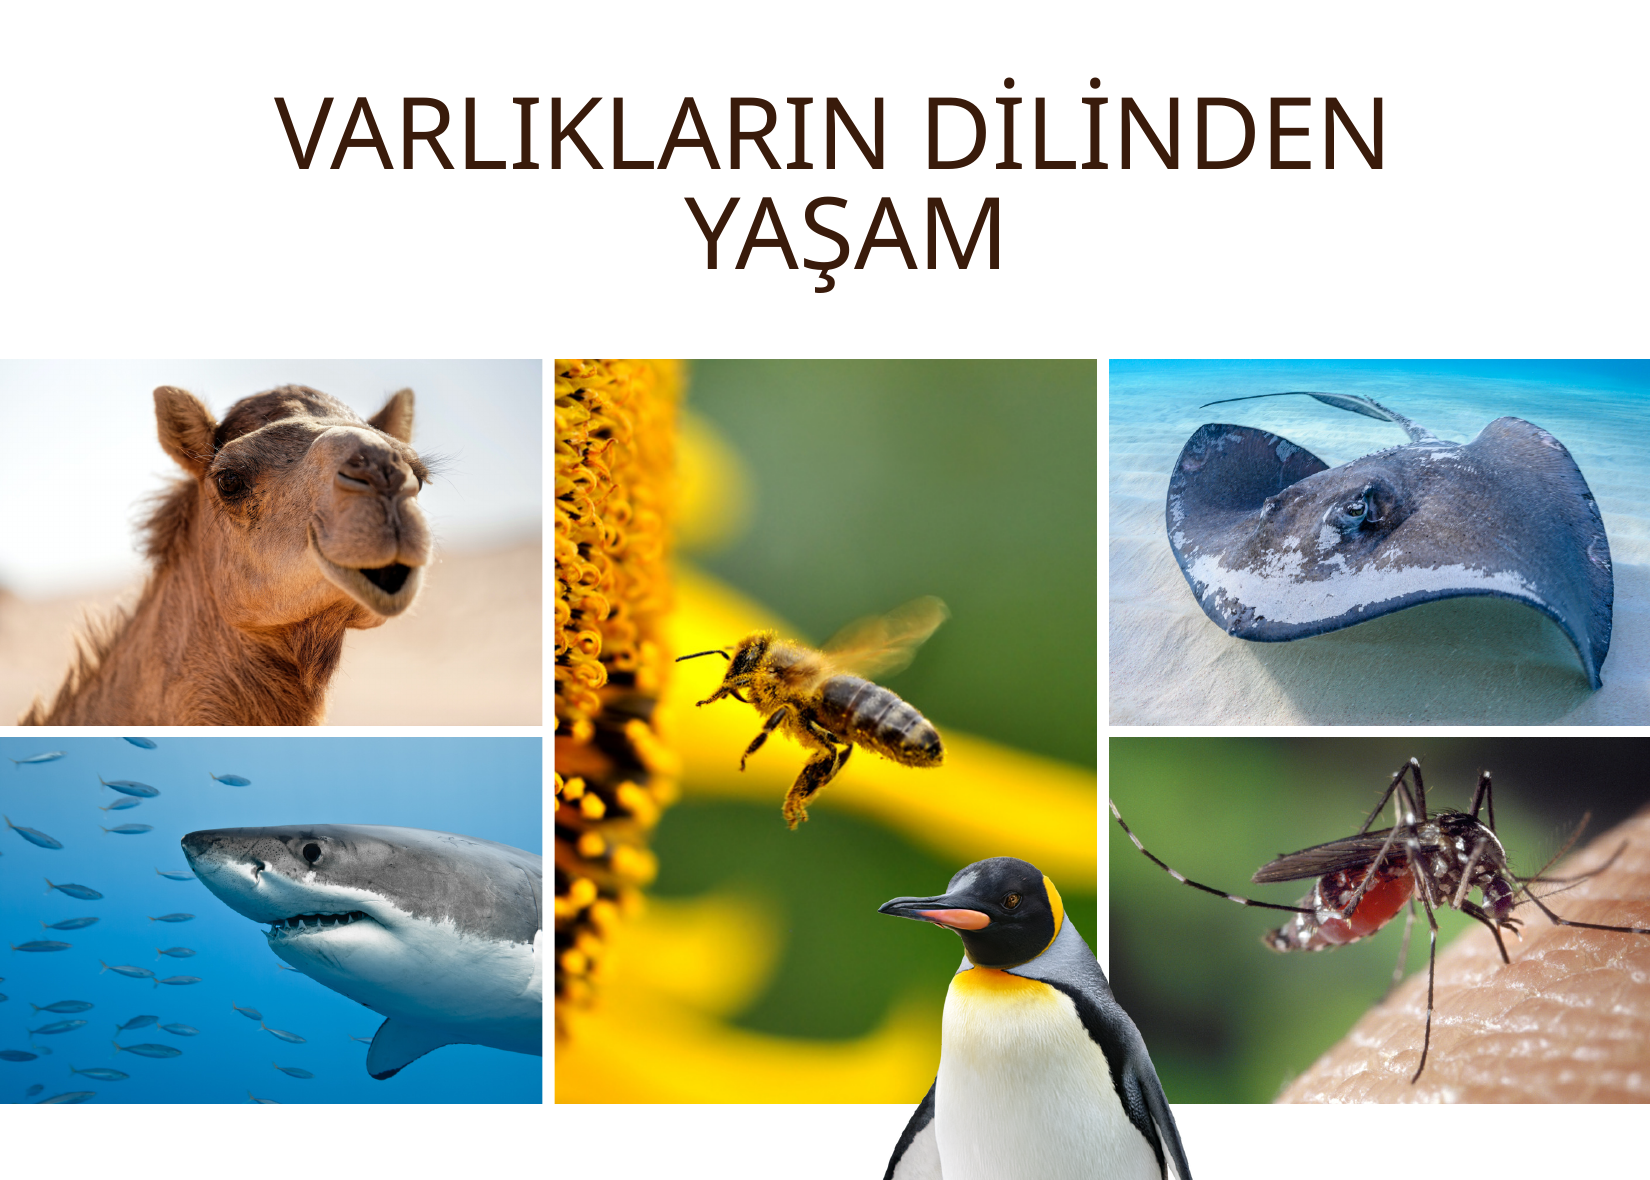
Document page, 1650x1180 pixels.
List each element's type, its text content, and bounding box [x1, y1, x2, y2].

text_box VARLIKLARIN DİLİNDEN YAŞAM [237, 139, 1431, 290]
text_box [868, 1115, 1222, 1180]
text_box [0, 358, 1650, 1104]
